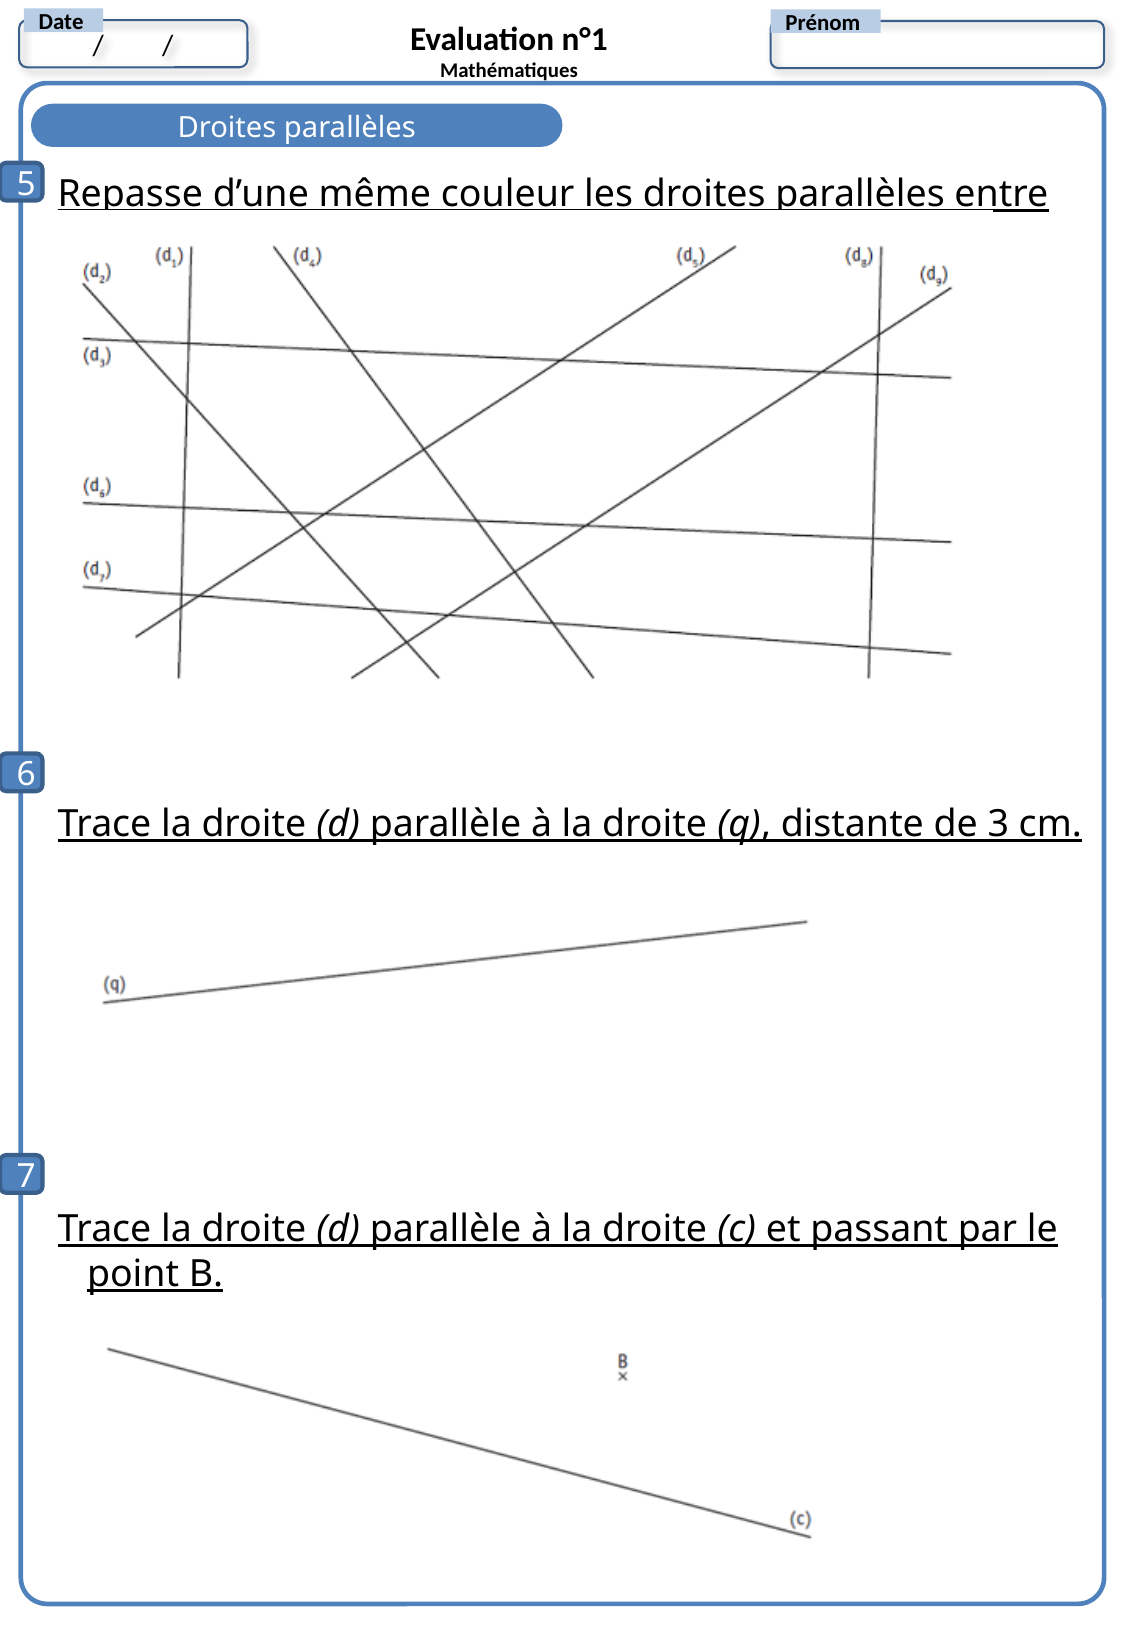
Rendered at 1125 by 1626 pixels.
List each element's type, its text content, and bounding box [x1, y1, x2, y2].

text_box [18, 8, 248, 68]
picture [42, 209, 993, 722]
text_box [18, 107, 1107, 1607]
text_box 5 [0, 160, 42, 203]
text_box [18, 80, 1106, 162]
text_box 7 [0, 1152, 45, 1195]
picture [54, 1331, 835, 1566]
text_box Repasse d’une même couleur les droites parallèles entre elles. Trace la droite (d) parallèle à la droite (q), distante de 3 cm. Trace la droite (d) parallèle à la droite (c) et passant par le point B. [42, 103, 1106, 1346]
text_box Droites parallèles [28, 101, 565, 150]
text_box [770, 9, 1105, 69]
picture [77, 894, 815, 1019]
text_box Evaluation n°1 Mathématiques [395, 9, 623, 90]
text_box 6 [0, 751, 45, 794]
